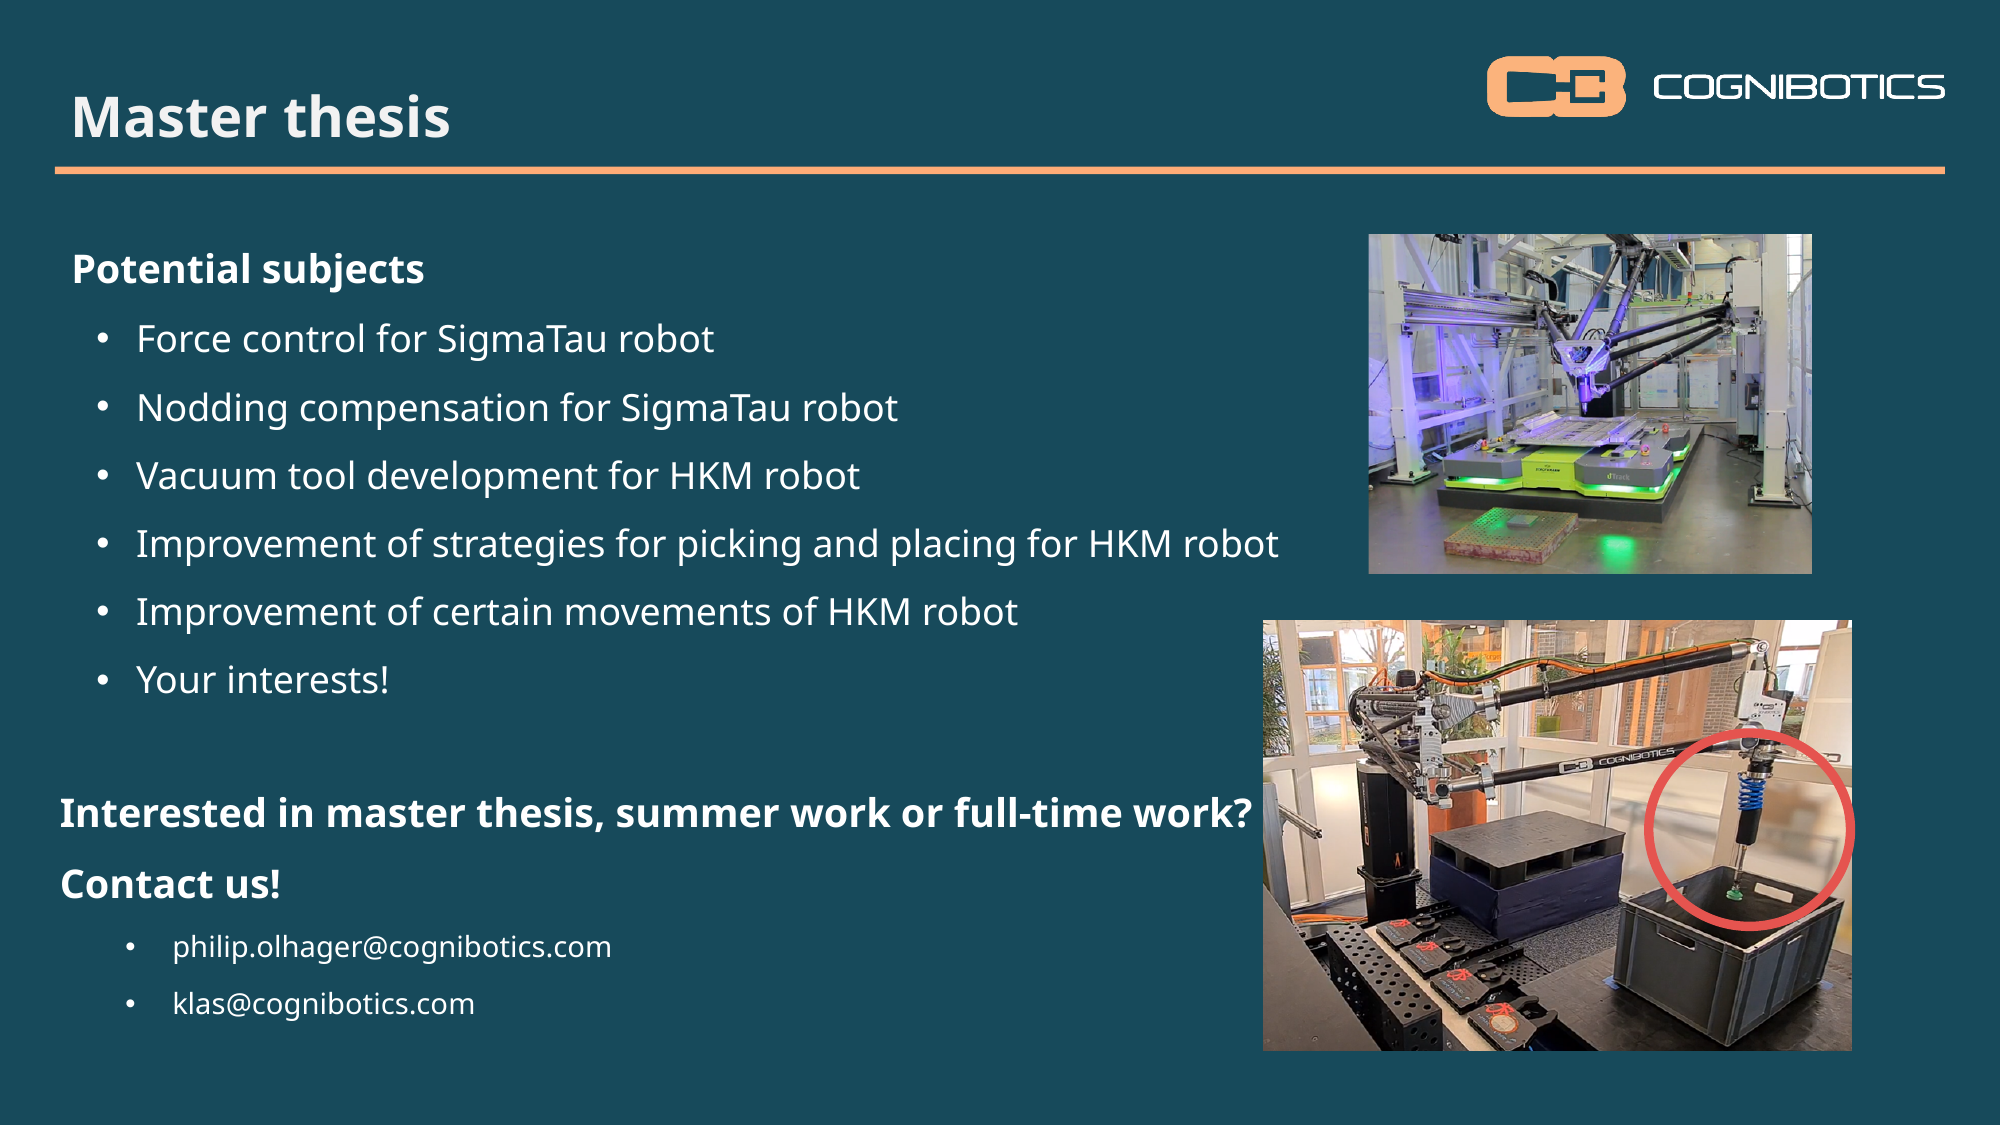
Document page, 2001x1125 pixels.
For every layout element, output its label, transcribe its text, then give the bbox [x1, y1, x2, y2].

title Master thesis [55, 31, 1419, 158]
picture [1263, 620, 1852, 1051]
text_box [54, 166, 1946, 175]
picture [1487, 56, 1945, 117]
picture [1368, 234, 1813, 574]
text_box Potential subjects Force control for SigmaTau robot Nodding compensation for SigmaTau robot Vacuum tool development for HKM robot Improvement of strategies for picking and placing for HKM robot Improvement of certain movements of HKM robot Your interests! Interested in master thesis, summer work or full-time work? Contact us! philip.olhager@cognibotics.com klas@cognibotics.com [44, 234, 1358, 1117]
